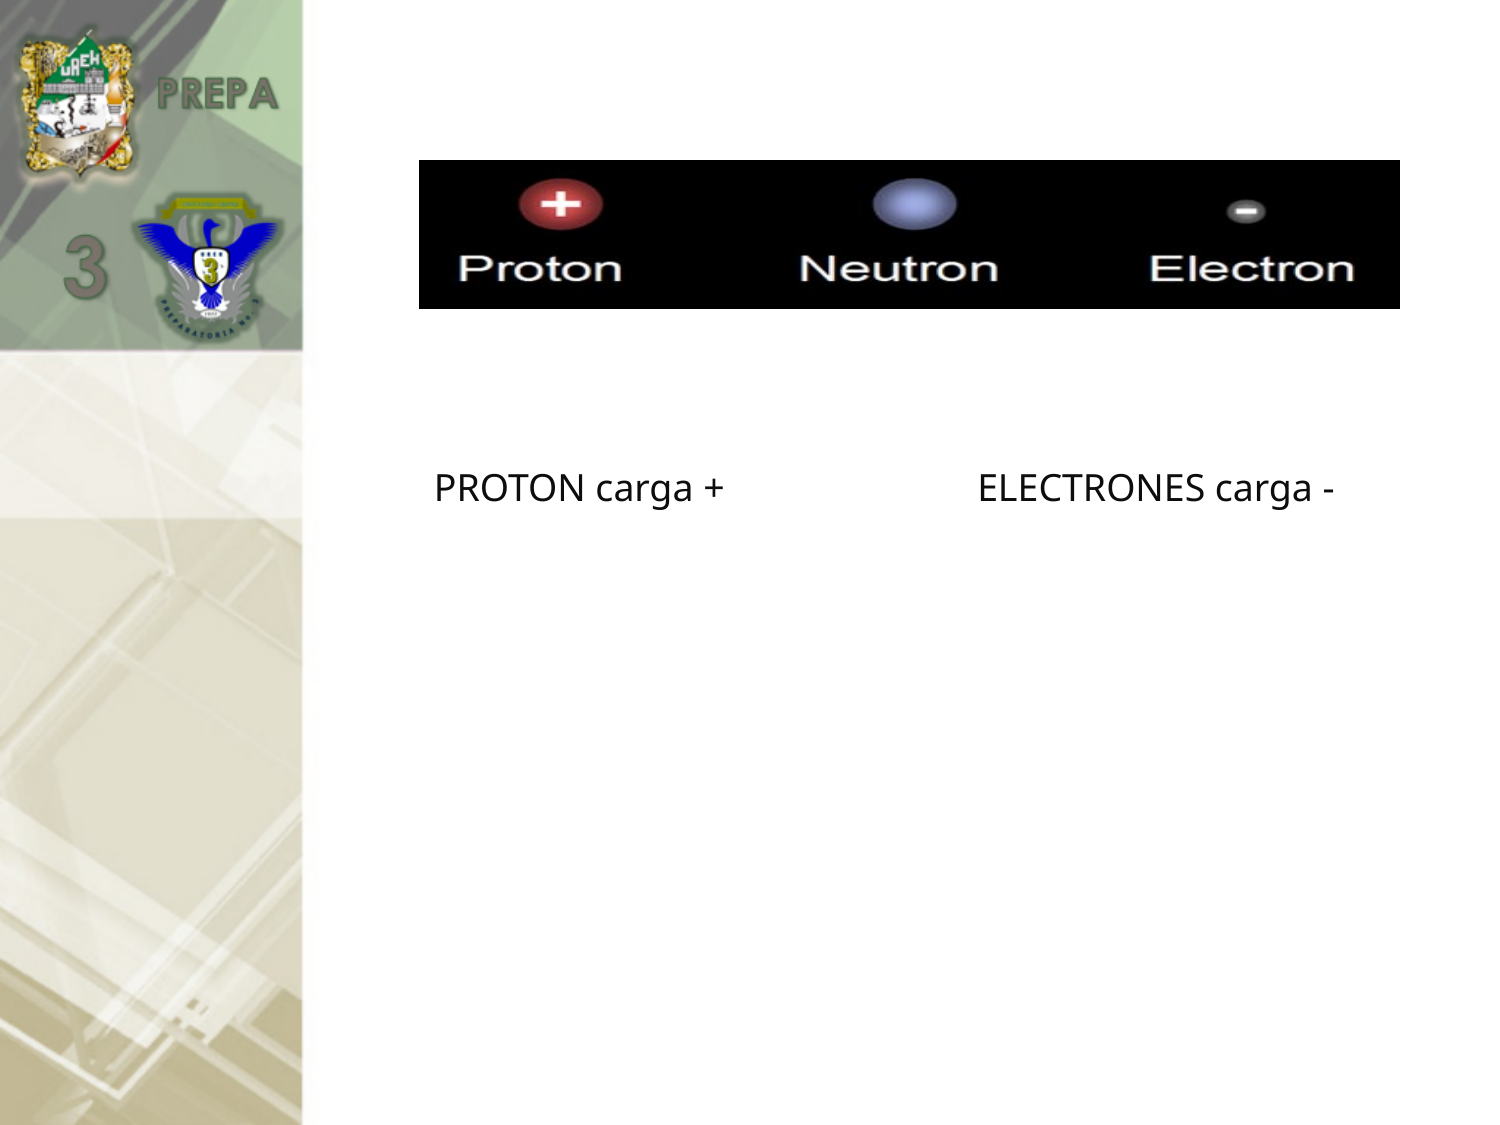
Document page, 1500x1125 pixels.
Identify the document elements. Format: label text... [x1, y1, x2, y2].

text_box ELECTRONES carga - [962, 456, 1471, 516]
text_box PROTON carga + [419, 456, 880, 516]
picture [0, 0, 1500, 1125]
